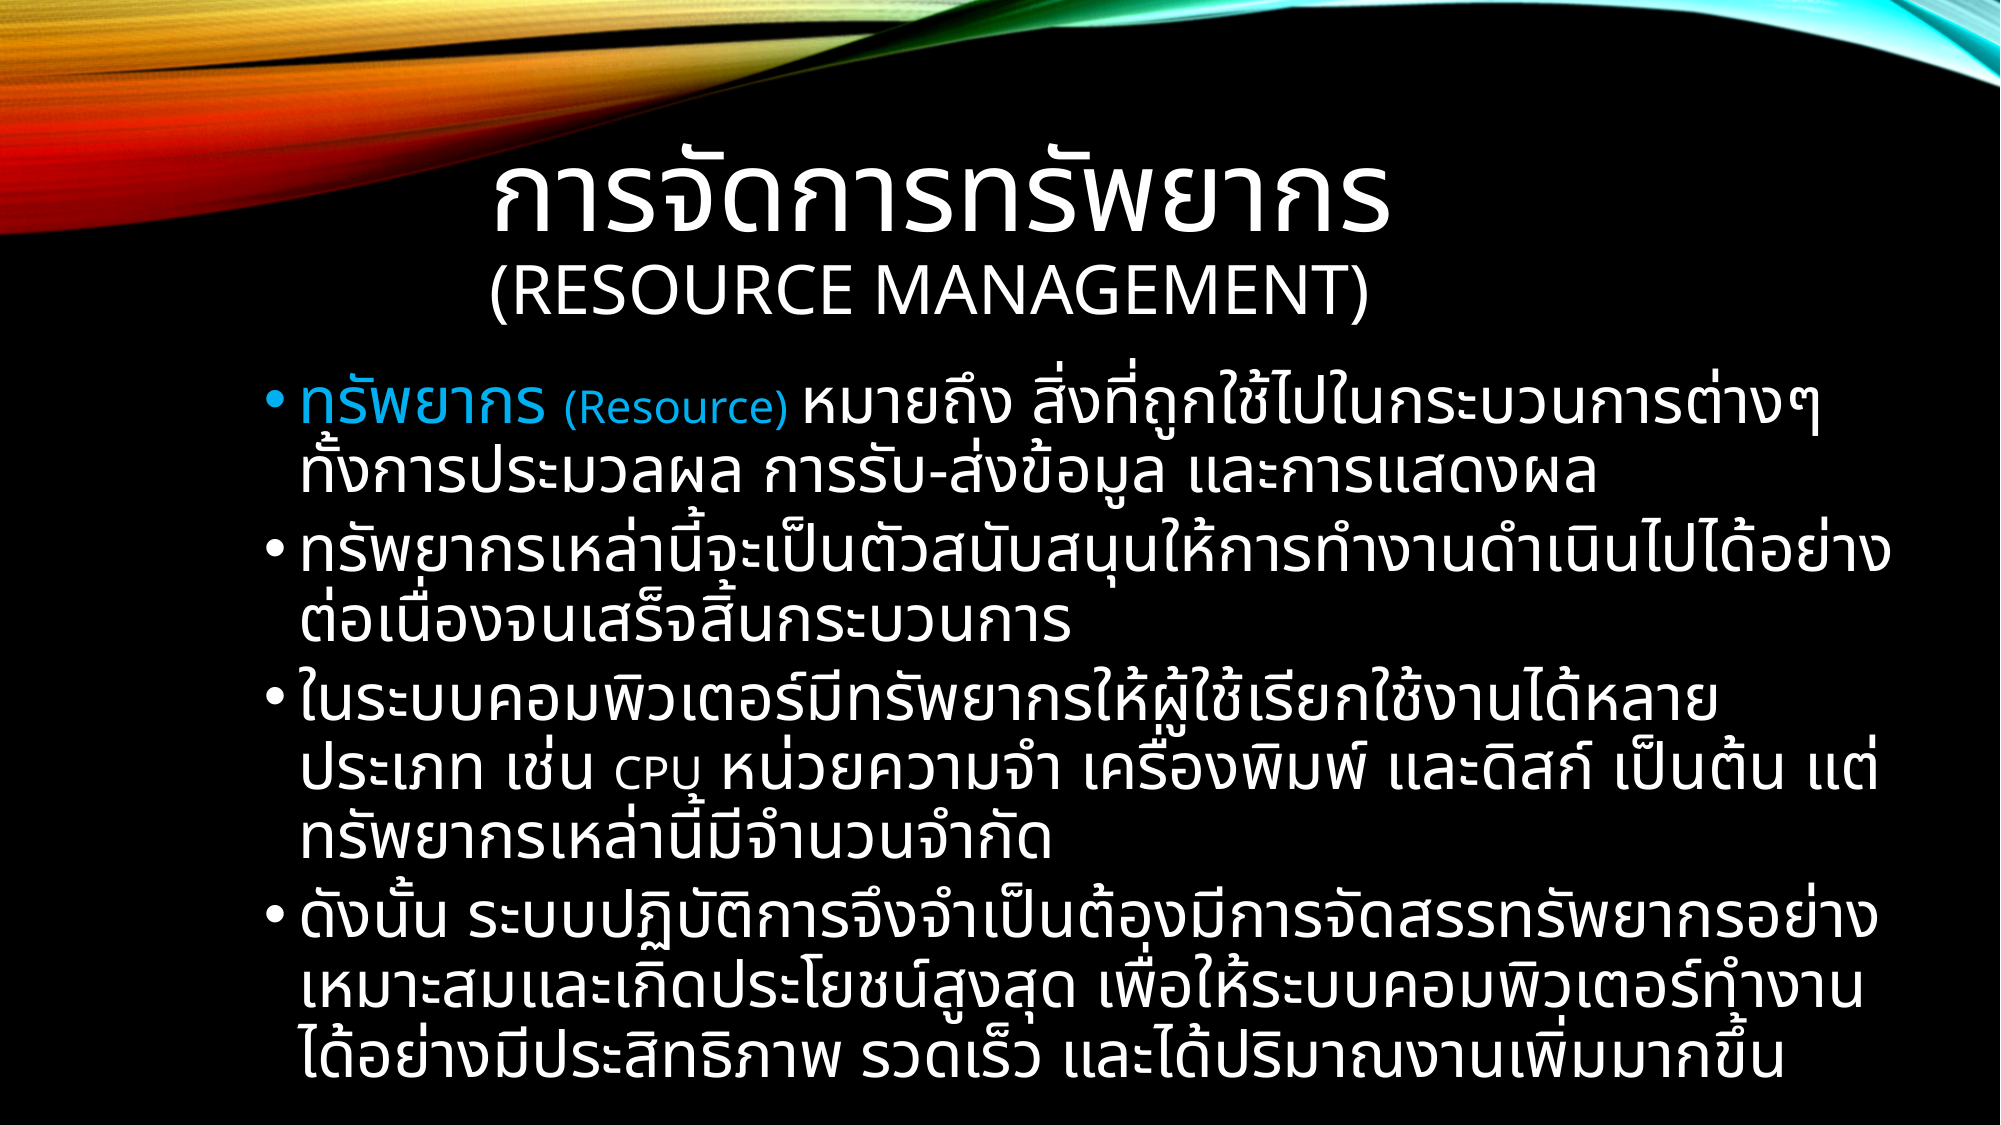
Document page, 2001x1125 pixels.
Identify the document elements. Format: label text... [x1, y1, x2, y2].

list ทรัพยากร (Resource) หมายถึง สิ่งที่ถูกใช้ไปในกระบวนการต่างๆ ทั้งการประมวลผล การรับ-ส่งข้อมูล และการแสดงผล ทรัพยากรเหล่านี้จะเป็นตัวสนับสนุนให้การทำงานดำเนินไปได้อย่างต่อเนื่องจนเสร็จสิ้นกระบวนการ ในระบบคอมพิวเตอร์มีทรัพยากรให้ผู้ใช้เรียกใช้งานได้หลายประเภท เช่น CPU หน่วยความจำ เครื่องพิมพ์ และดิสก์ เป็นต้น แต่ทรัพยากรเหล่านี้มีจำนวนจำกัด ดังนั้น ระบบปฏิบัติการจึงจำเป็นต้องมีการจัดสรรทรัพยากรอย่างเหมาะสมและเกิดประโยชน์สูงสุด เพื่อให้ระบบคอมพิวเตอร์ทำงานได้อย่างมีประสิทธิภาพ รวดเร็ว และได้ปริมาณงานเพิ่มมากขึ้น [112, 360, 1912, 1125]
picture [0, 0, 2000, 237]
title การจัดการทรัพยากร (resource management) [474, 125, 1888, 338]
